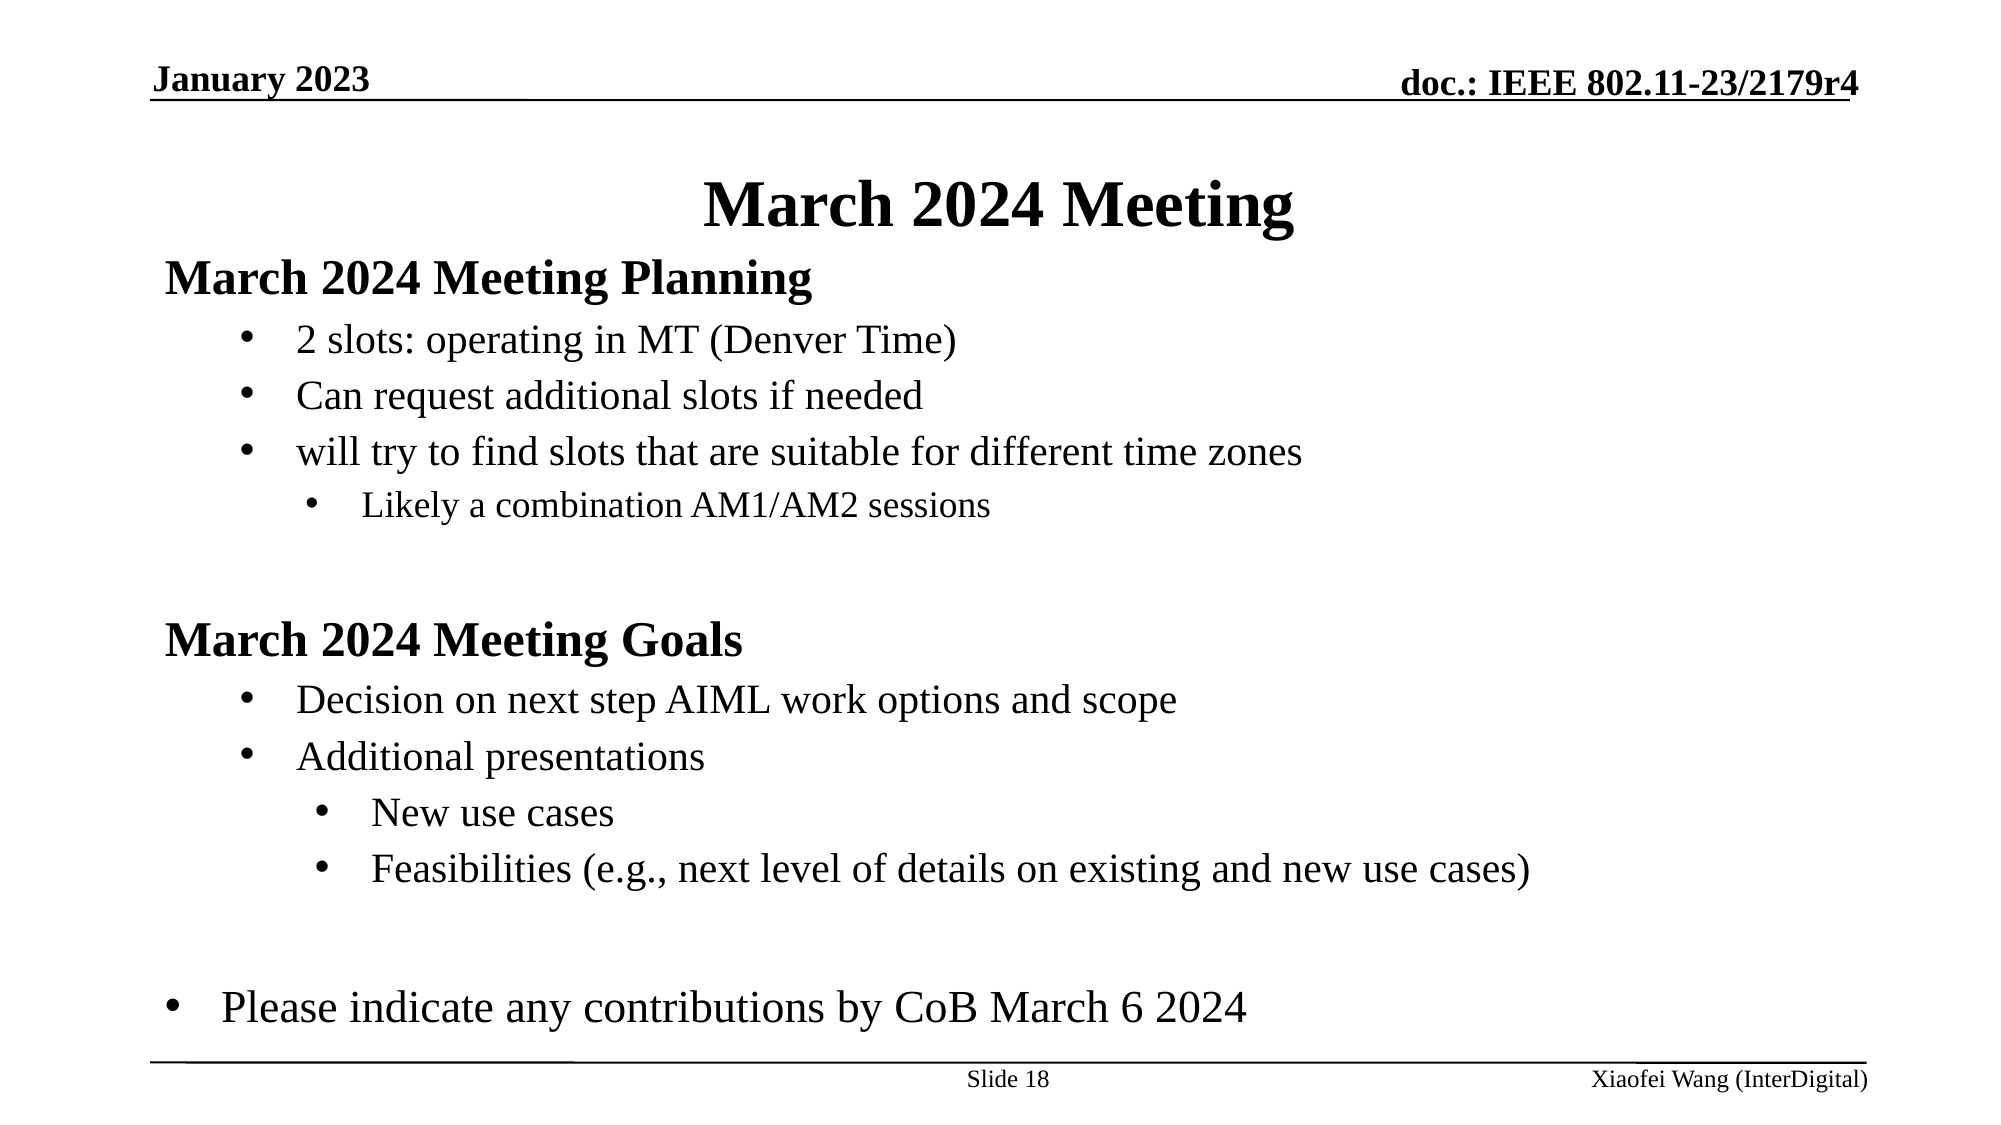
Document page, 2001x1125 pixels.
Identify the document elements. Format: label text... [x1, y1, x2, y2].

slide_number Slide 18 [950, 1061, 1067, 1123]
list March 2024 Meeting Planning 2 slots: operating in MT (Denver Time) Can request additional slots if needed will try to find slots that are suitable for different time zones Likely a combination AM1/AM2 sessions March 2024 Meeting Goals Decision on next step AIML work options and scope Additional presentations New use cases Feasibilities (e.g., next level of details on existing and new use cases) Please indicate any contributions by CoB March 6 2024 [149, 237, 1850, 913]
title March 2024 Meeting [149, 112, 1850, 237]
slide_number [152, 54, 563, 100]
footer Xiaofei Wang (InterDigital) [1171, 1061, 1869, 1093]
